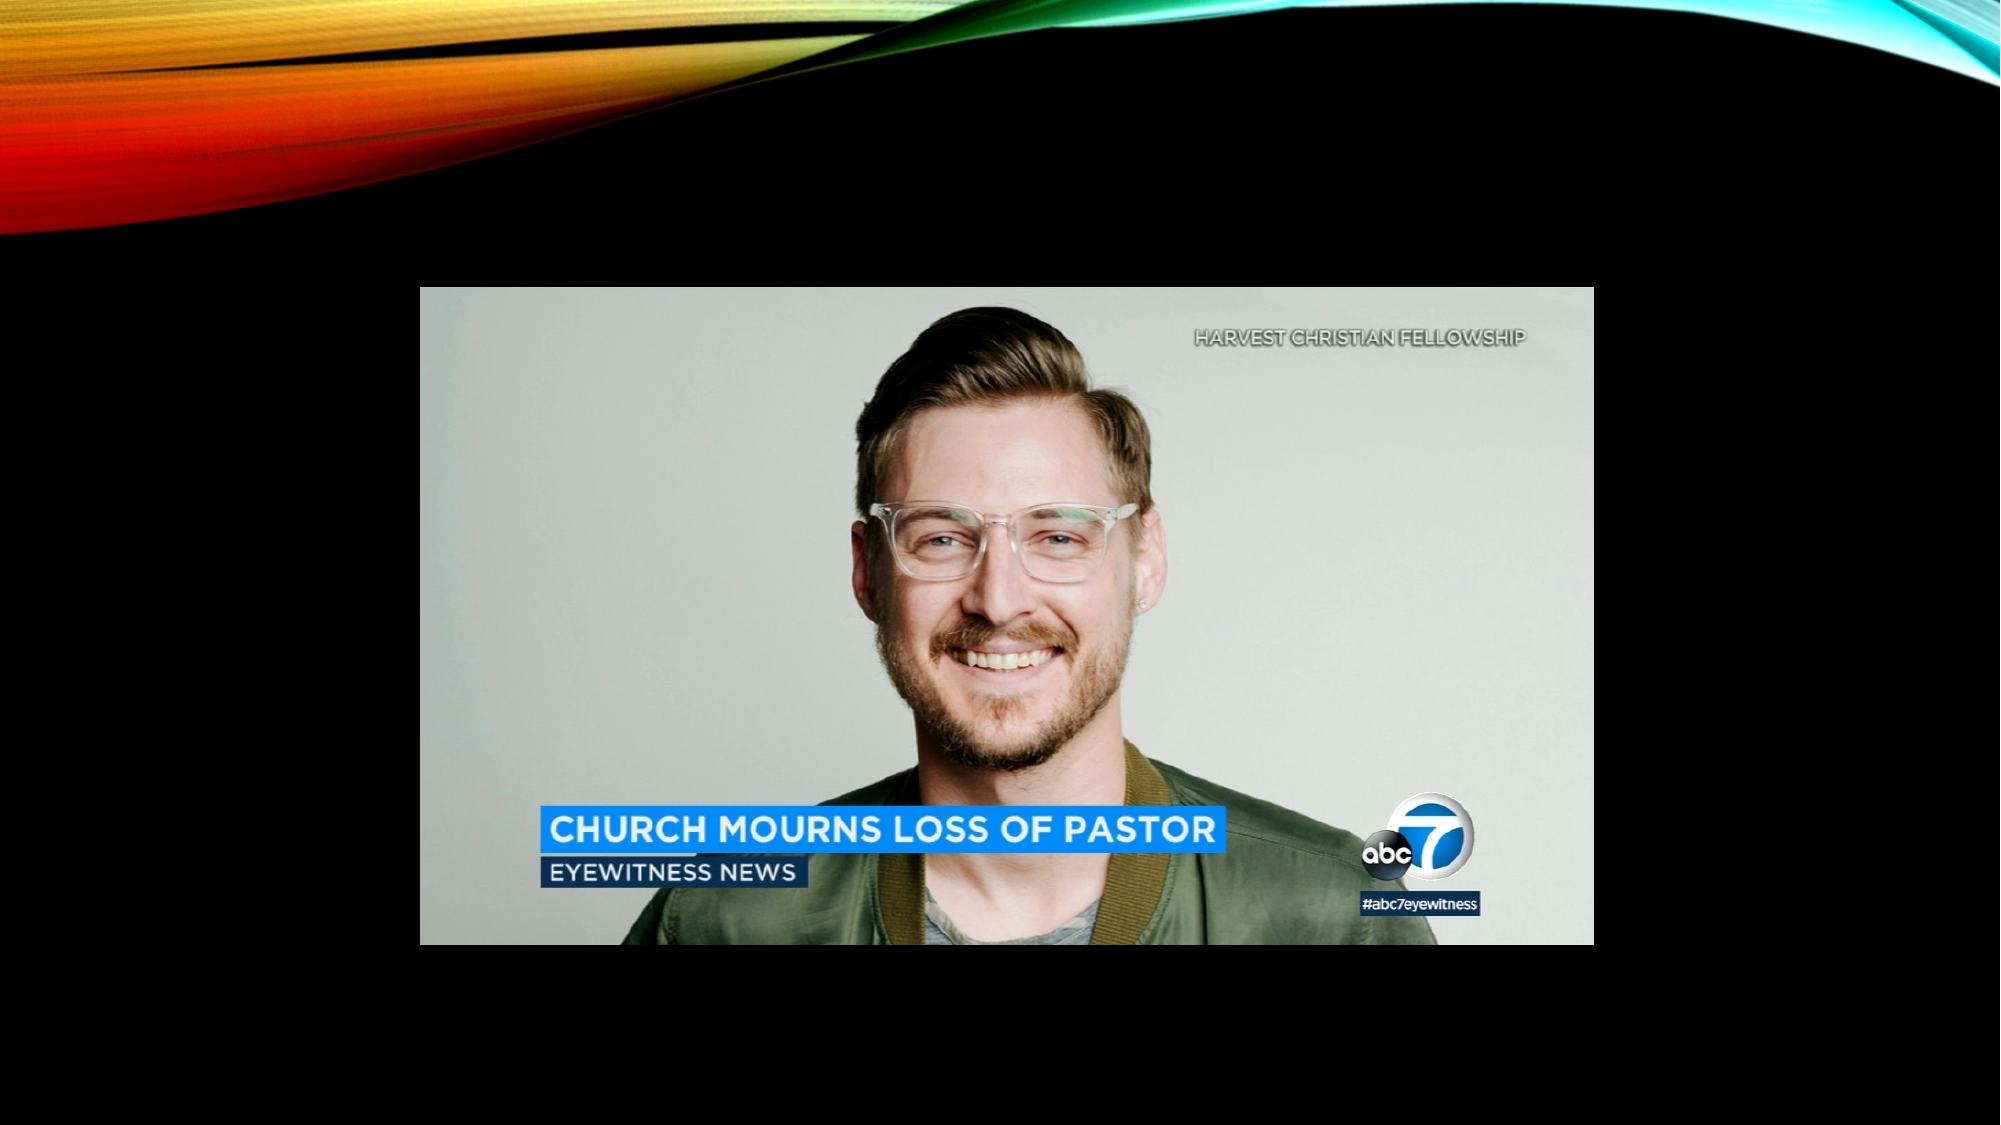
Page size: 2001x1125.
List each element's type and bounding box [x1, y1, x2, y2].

picture [0, 0, 2000, 237]
list [420, 284, 1595, 946]
